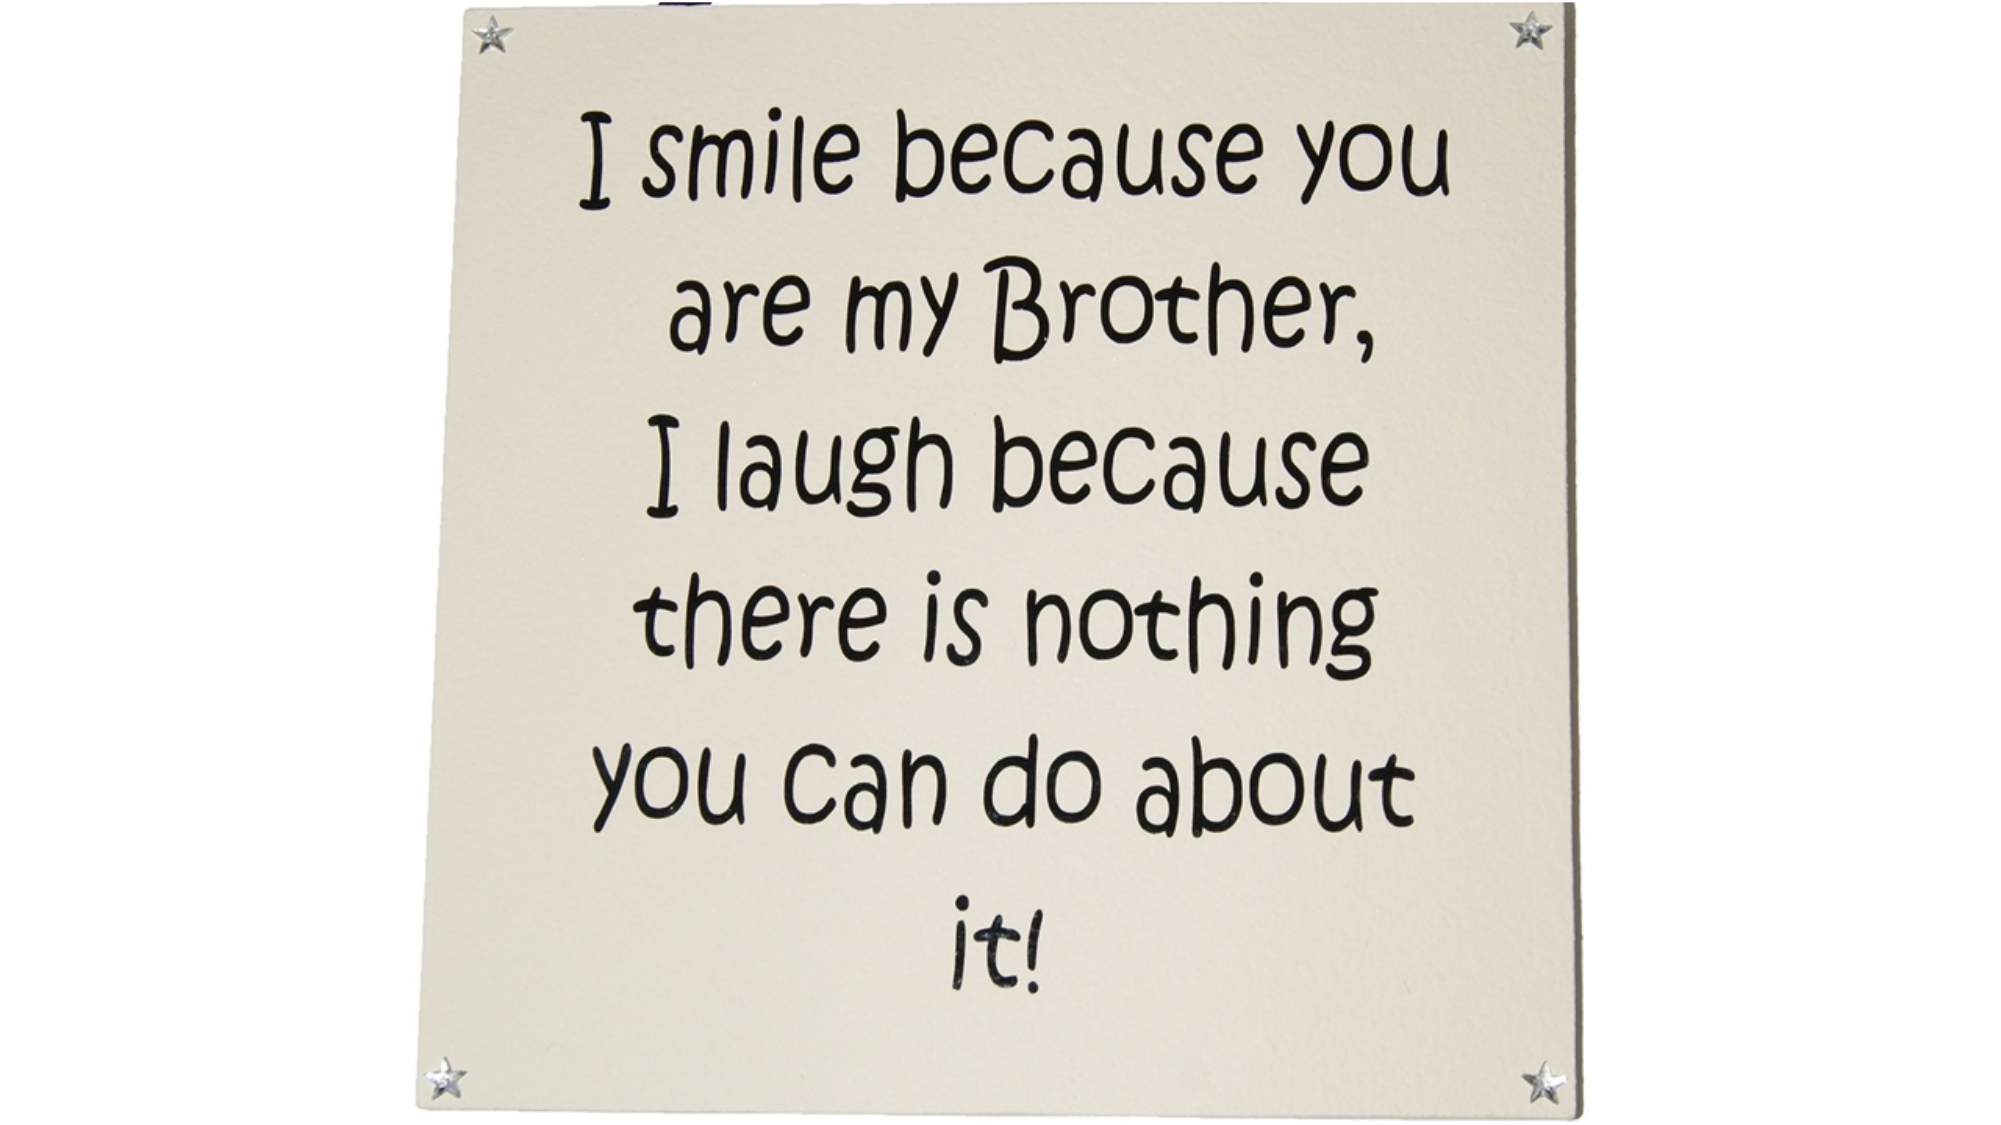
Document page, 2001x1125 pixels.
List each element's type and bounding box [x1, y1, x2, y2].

picture [399, 1, 1601, 1124]
